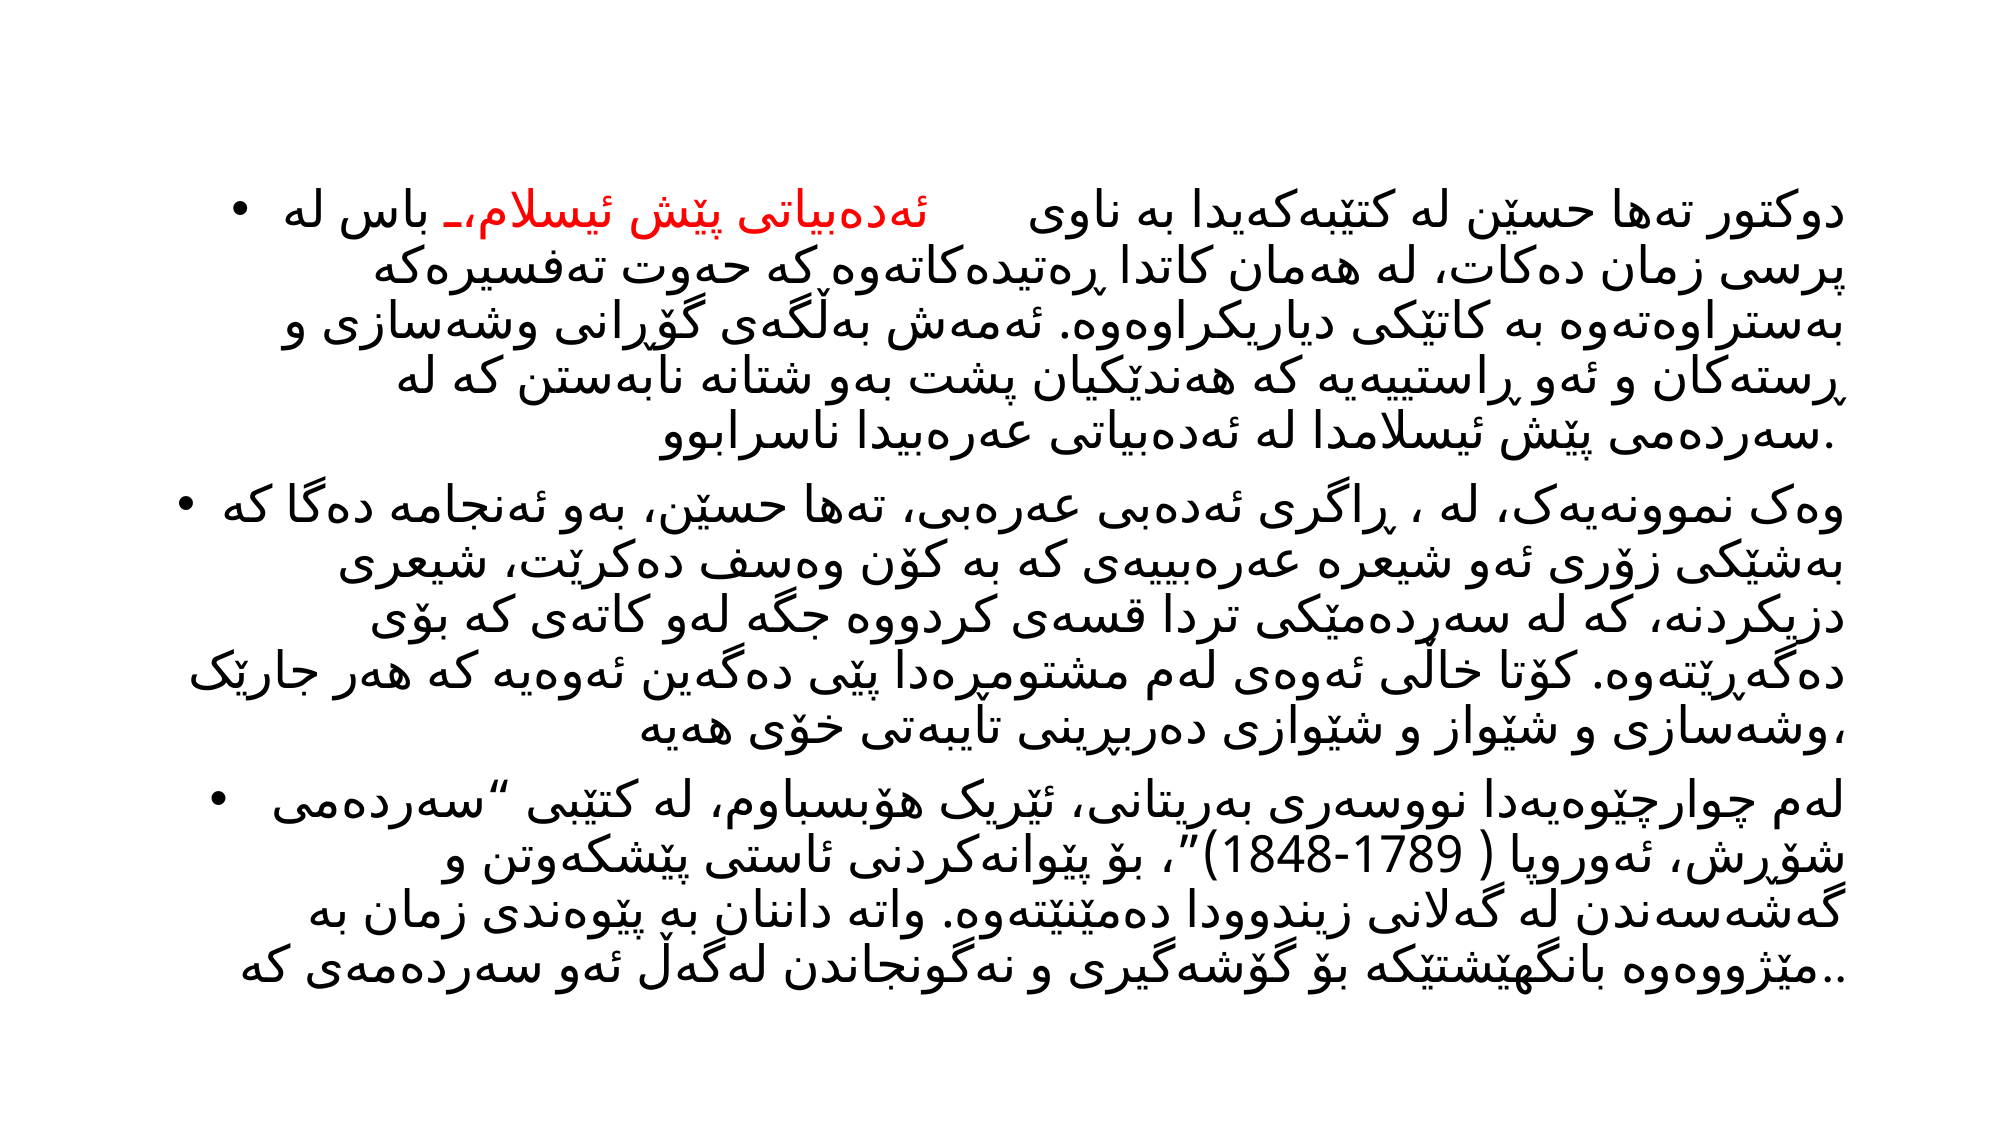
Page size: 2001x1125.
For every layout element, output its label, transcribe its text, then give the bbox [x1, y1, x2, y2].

list دوکتور تەها حسێن لە کتێبەکەیدا بە ناوی ئەدەبیاتی پێش ئیسلام، باس لە پرسی زمان دەکات، لە هەمان کاتدا ڕەتیدەکاتەوە کە حەوت تەفسیرەکە بەستراوەتەوە بە کاتێکی دیاریکراوەوە. ئەمەش بەڵگەی گۆڕانی وشەسازی و ڕستەکان و ئەو ڕاستییەیە کە هەندێکیان پشت بەو شتانە نابەستن کە لە سەردەمی پێش ئیسلامدا لە ئەدەبیاتی عەرەبیدا ناسرابوو. وەک نموونەیەک، لە ، ڕاگری ئەدەبی عەرەبی، تەها حسێن، بەو ئەنجامە دەگا کە بەشێکی زۆری ئەو شیعرە عەرەبییەی کە بە کۆن وەسف دەکرێت، شیعری دزیکردنە، کە لە سەردەمێکی تردا قسەی کردووە جگە لەو کاتەی کە بۆی دەگەڕێتەوە. کۆتا خاڵی ئەوەی لەم مشتومڕەدا پێی دەگەین ئەوەیە کە هەر جارێک وشەسازی و شێواز و شێوازی دەربڕینی تایبەتی خۆی هەیە، لەم چوارچێوەیەدا نووسەری بەریتانی، ئێریک هۆبسباوم، لە کتێبی “سەردەمی شۆڕش، ئەوروپا ( 1789-1848)”، بۆ پێوانەکردنی ئاستی پێشکەوتن و گەشەسەندن لە گەلانی زیندوودا دەمێنێتەوە. واتە داننان بە پێوەندی زمان بە مێژووەوە بانگهێشتێکە بۆ گۆشەگیری و نەگونجاندن لەگەڵ ئەو سەردەمەی کە.. [137, 176, 1863, 1014]
